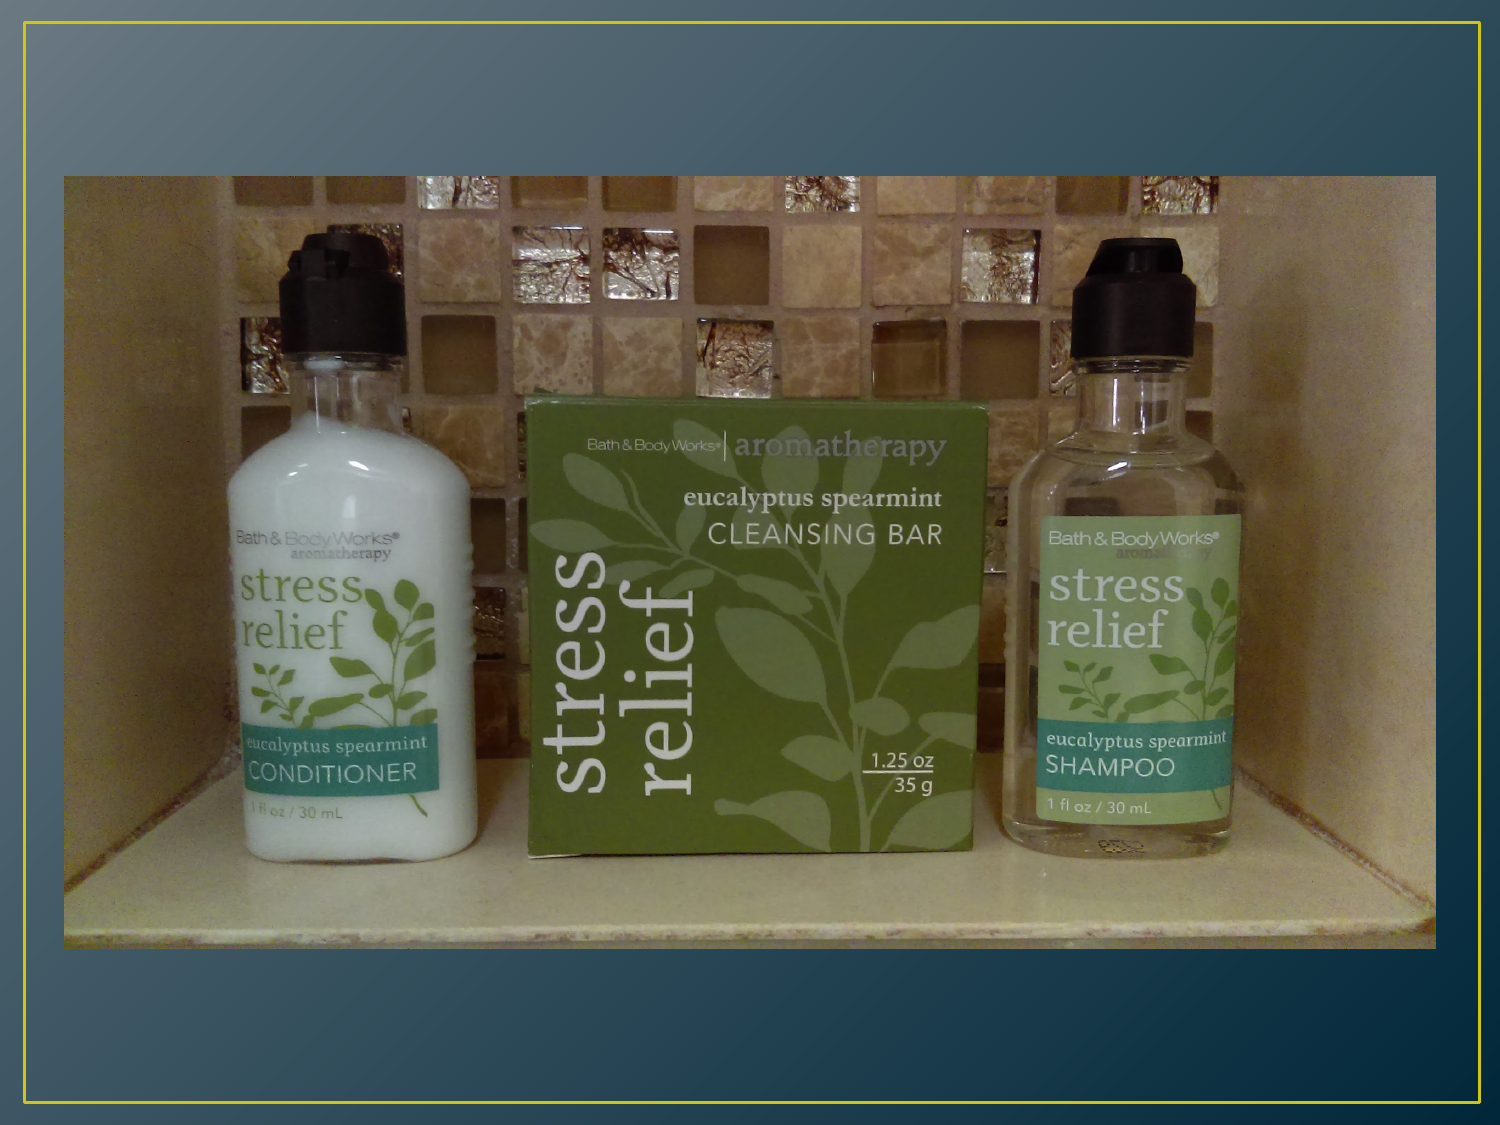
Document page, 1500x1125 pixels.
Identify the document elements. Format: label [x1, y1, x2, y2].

picture [64, 176, 1436, 949]
